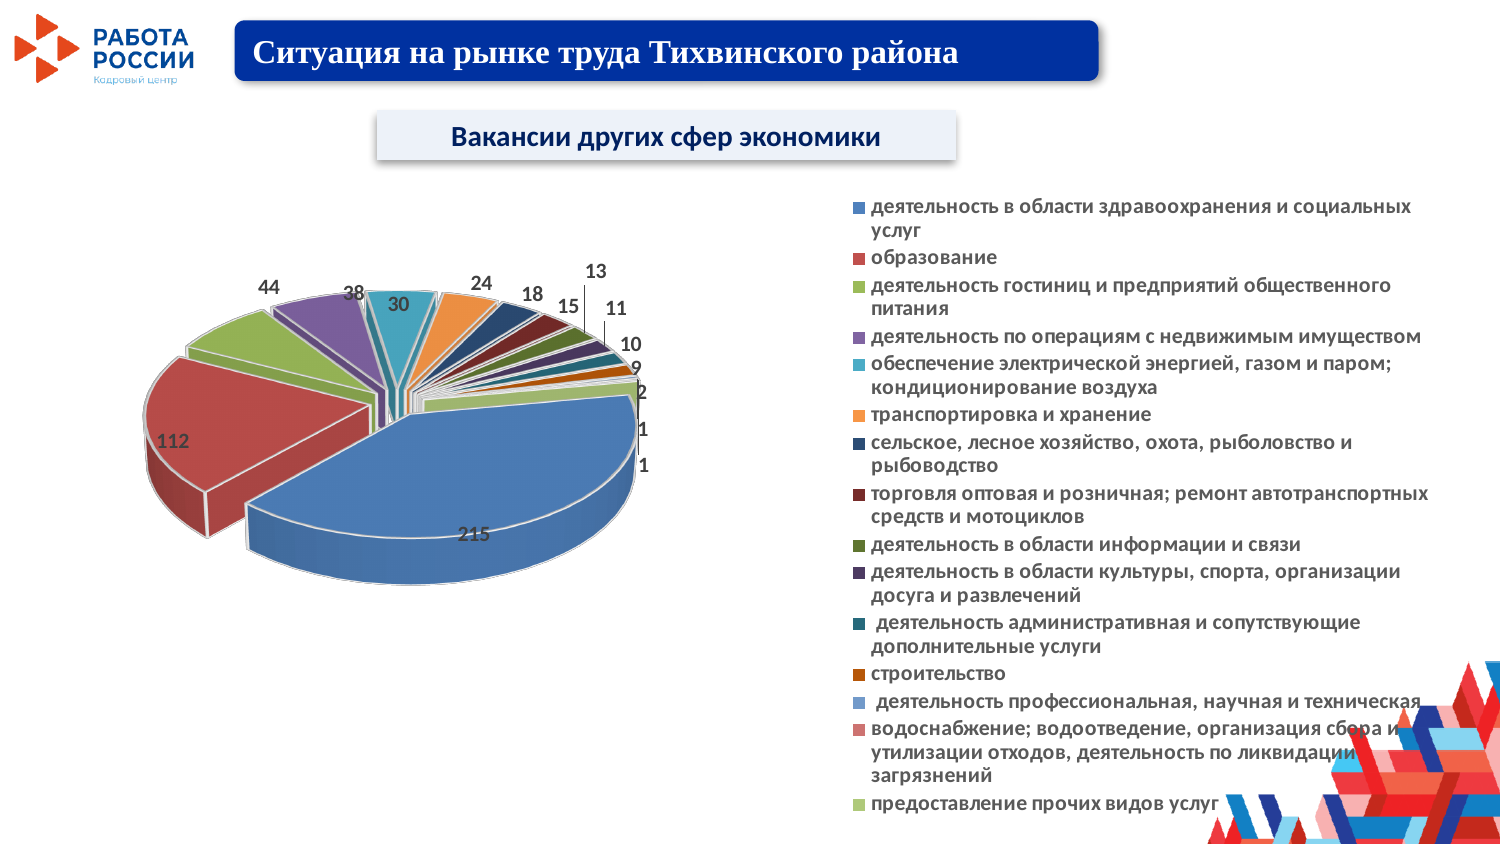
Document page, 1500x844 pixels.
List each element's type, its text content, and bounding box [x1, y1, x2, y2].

picture [1204, 640, 1500, 844]
chart [37, 188, 1440, 822]
text_box Вакансии других сфер экономики [376, 109, 957, 161]
picture [0, 7, 211, 92]
text_box Ситуация на рынке труда Тихвинского района [232, 18, 1101, 84]
